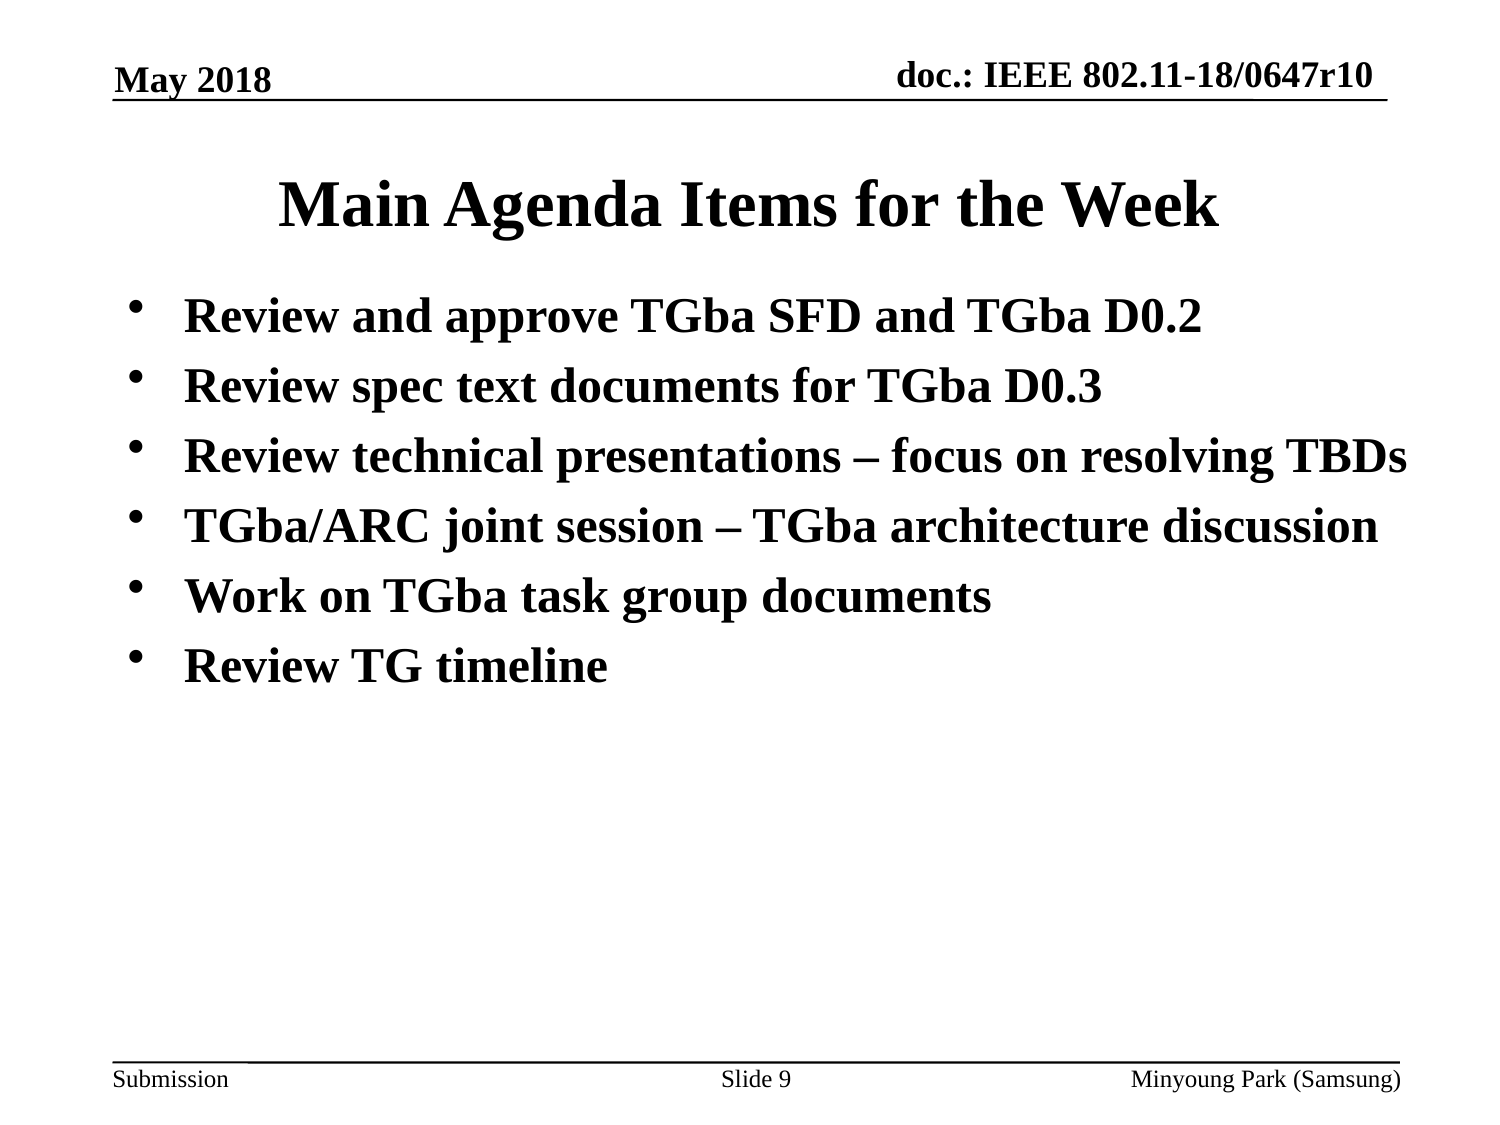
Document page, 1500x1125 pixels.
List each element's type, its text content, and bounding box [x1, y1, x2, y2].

slide_number Slide 9 [712, 1061, 800, 1093]
footer Minyoung Park (Samsung) [949, 1061, 1402, 1093]
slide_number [114, 54, 335, 101]
list Review and approve TGba SFD and TGba D0.2 Review spec text documents for TGba D0.3 Review technical presentations – focus on resolving TBDs TGba/ARC joint session – TGba architecture discussion Work on TGba task group documents Review TG timeline [112, 275, 1450, 1050]
title Main Agenda Items for the Week [112, 112, 1388, 275]
